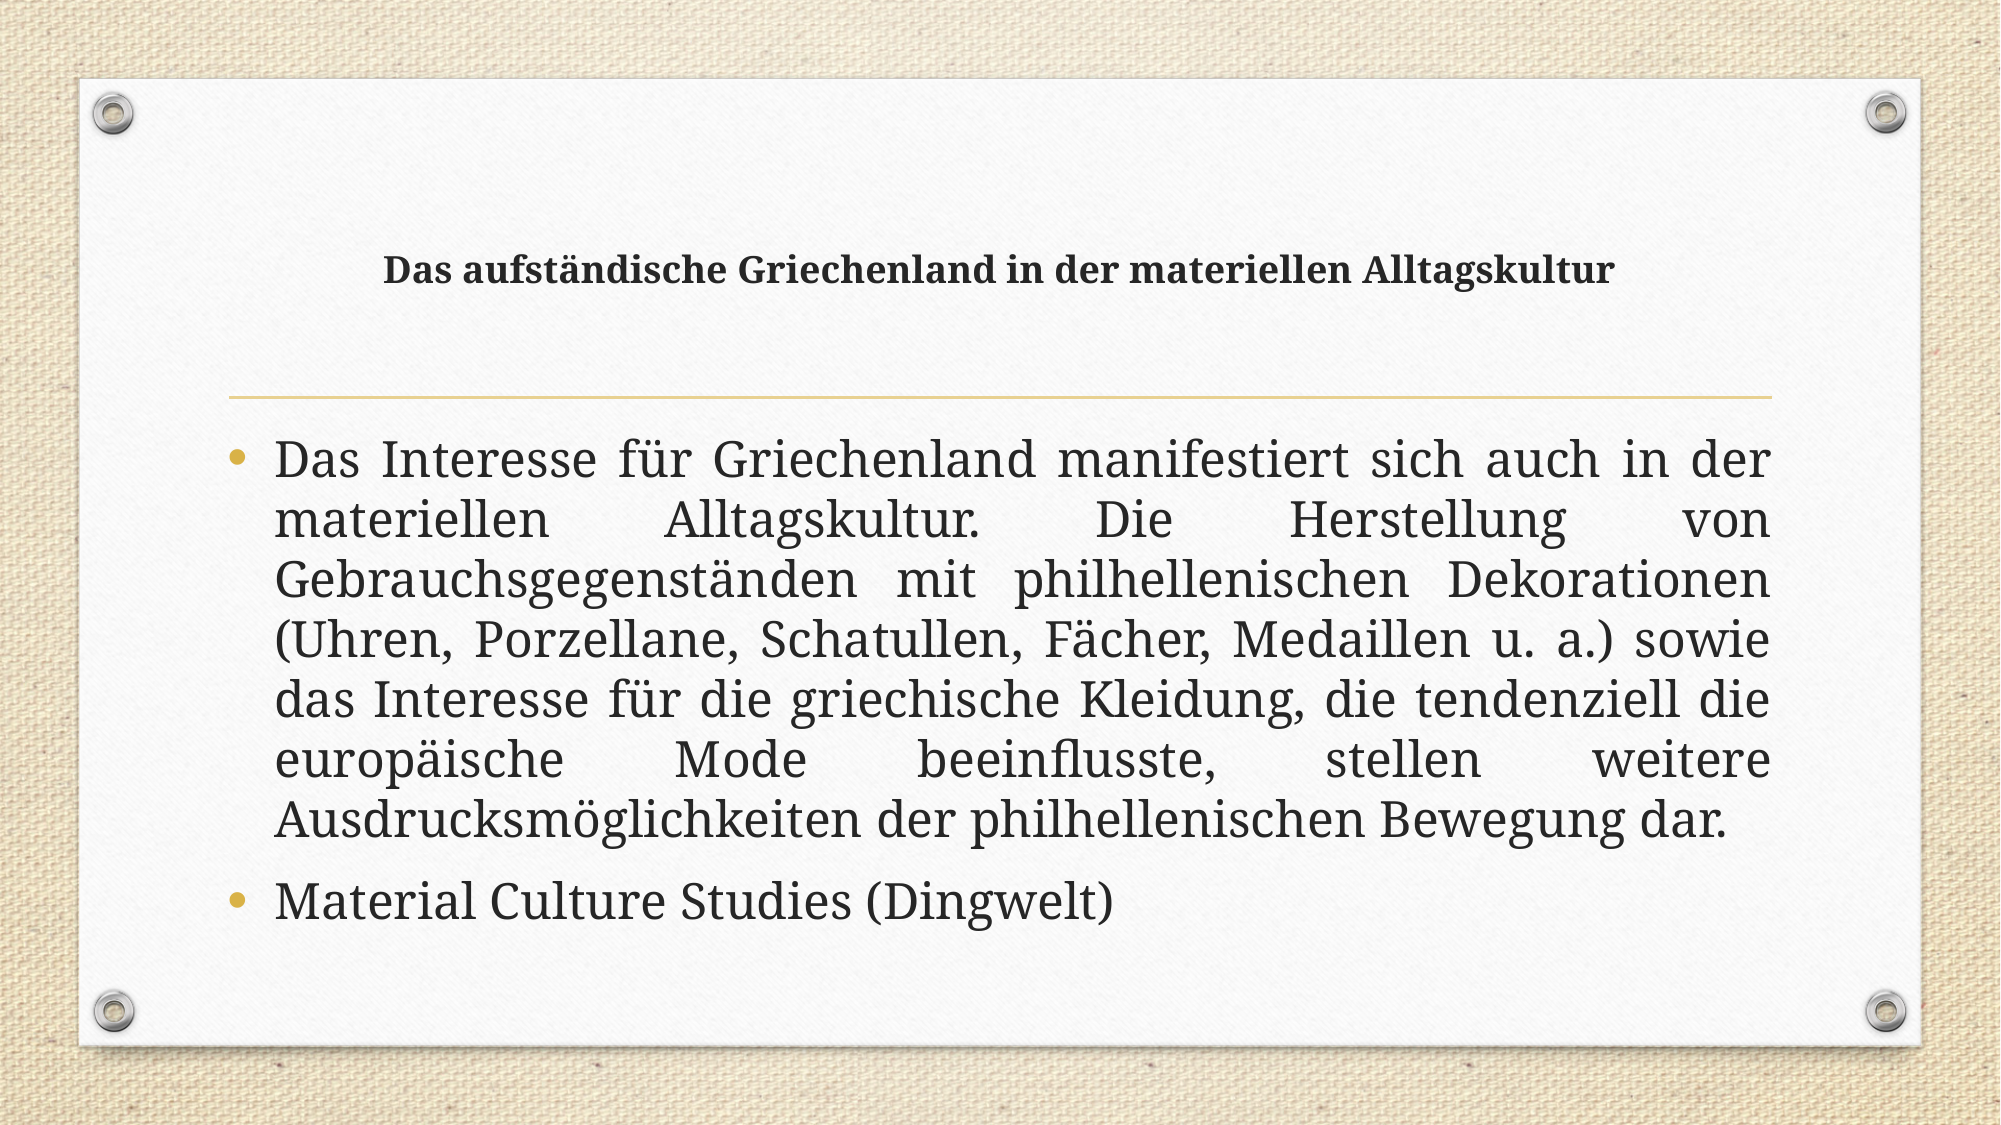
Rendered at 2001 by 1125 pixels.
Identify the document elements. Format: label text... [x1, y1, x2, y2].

picture [0, 0, 2001, 1125]
list Das Interesse für Griechenland manifestiert sich auch in der materiellen Alltagskultur. Die Herstellung von Gebrauchsgegenständen mit philhellenischen Dekorationen (Uhren, Porzellane, Schatullen, Fächer, Medaillen u. a.) sowie das Interesse für die griechische Kleidung, die tendenziell die europäische Mode beeinflusste, stellen weitere Ausdrucksmöglichkeiten der philhellenischen Bewegung dar. Material Culture Studies (Dingwelt) [212, 419, 1788, 964]
title Das aufständische Griechenland in der materiellen Alltagskultur [212, 161, 1788, 375]
